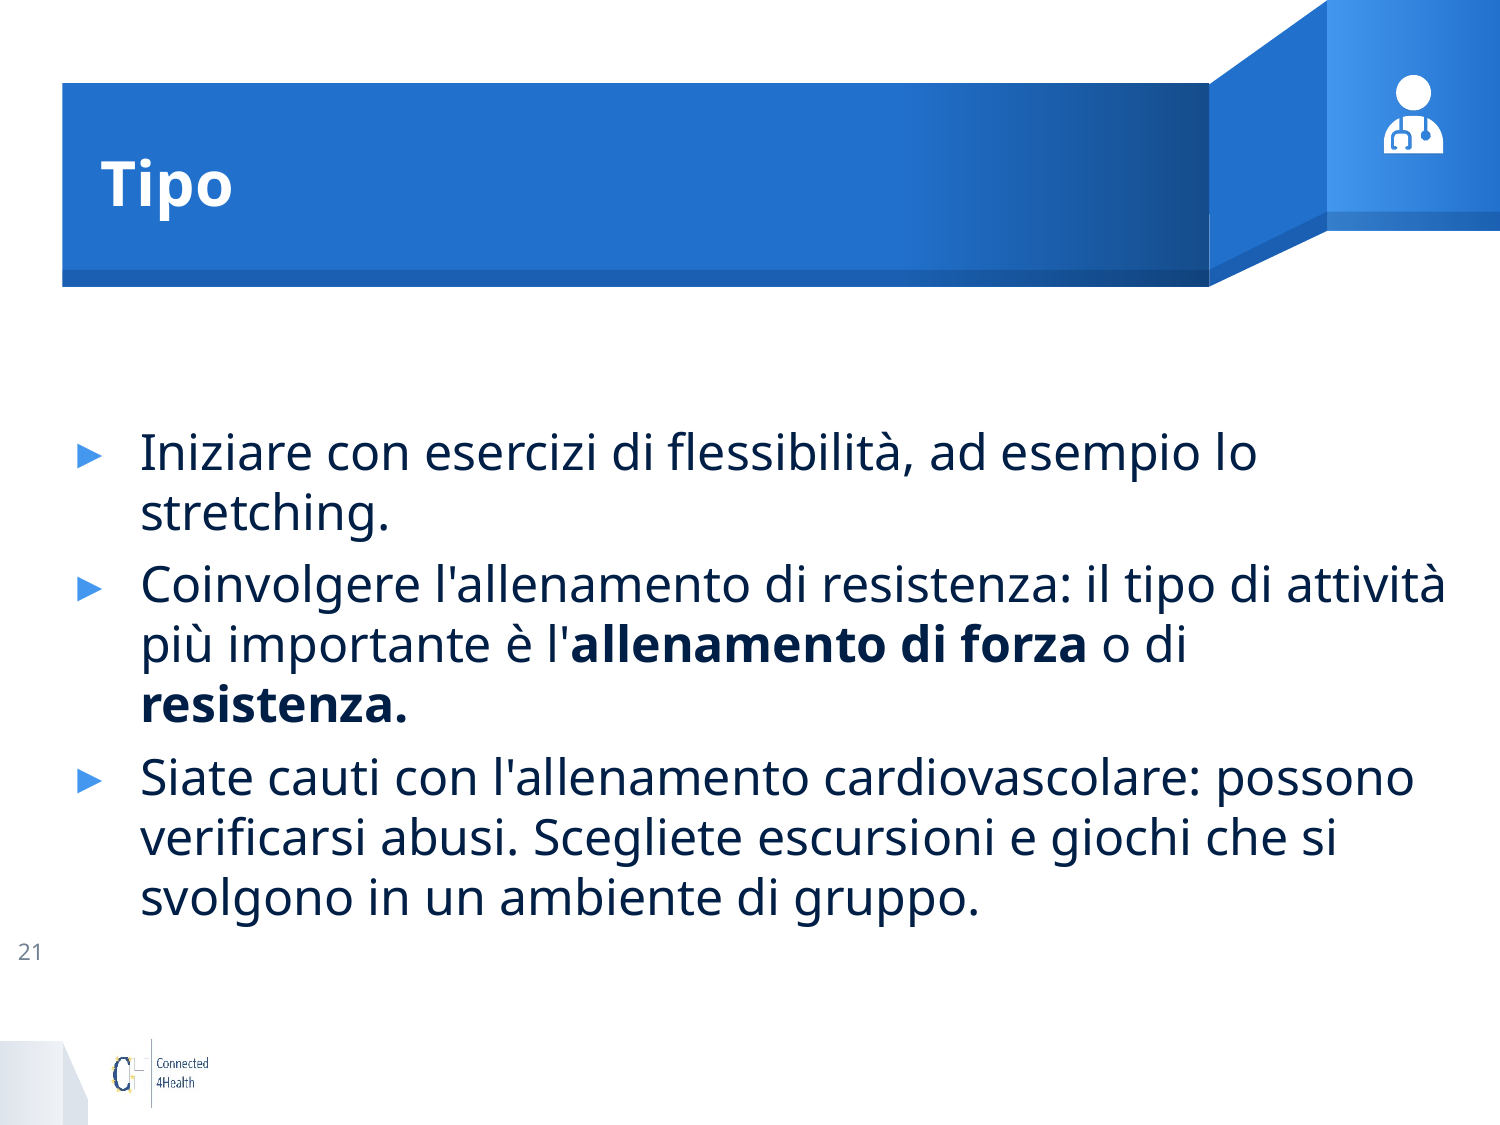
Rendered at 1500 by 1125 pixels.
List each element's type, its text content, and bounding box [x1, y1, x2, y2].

list Iniziare con esercizi di flessibilità, ad esempio lo stretching. Coinvolgere l'allenamento di resistenza: il tipo di attività più importante è l'allenamento di forza o di resistenza. Siate cauti con l'allenamento cardiovascolare: possono verificarsi abusi. Scegliete escursioni e giochi che si svolgono in un ambiente di gruppo. [64, 420, 1471, 1010]
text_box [1383, 74, 1444, 154]
title Tipo [100, 85, 1210, 287]
slide_number 21 [0, 921, 63, 986]
picture [88, 1026, 220, 1125]
